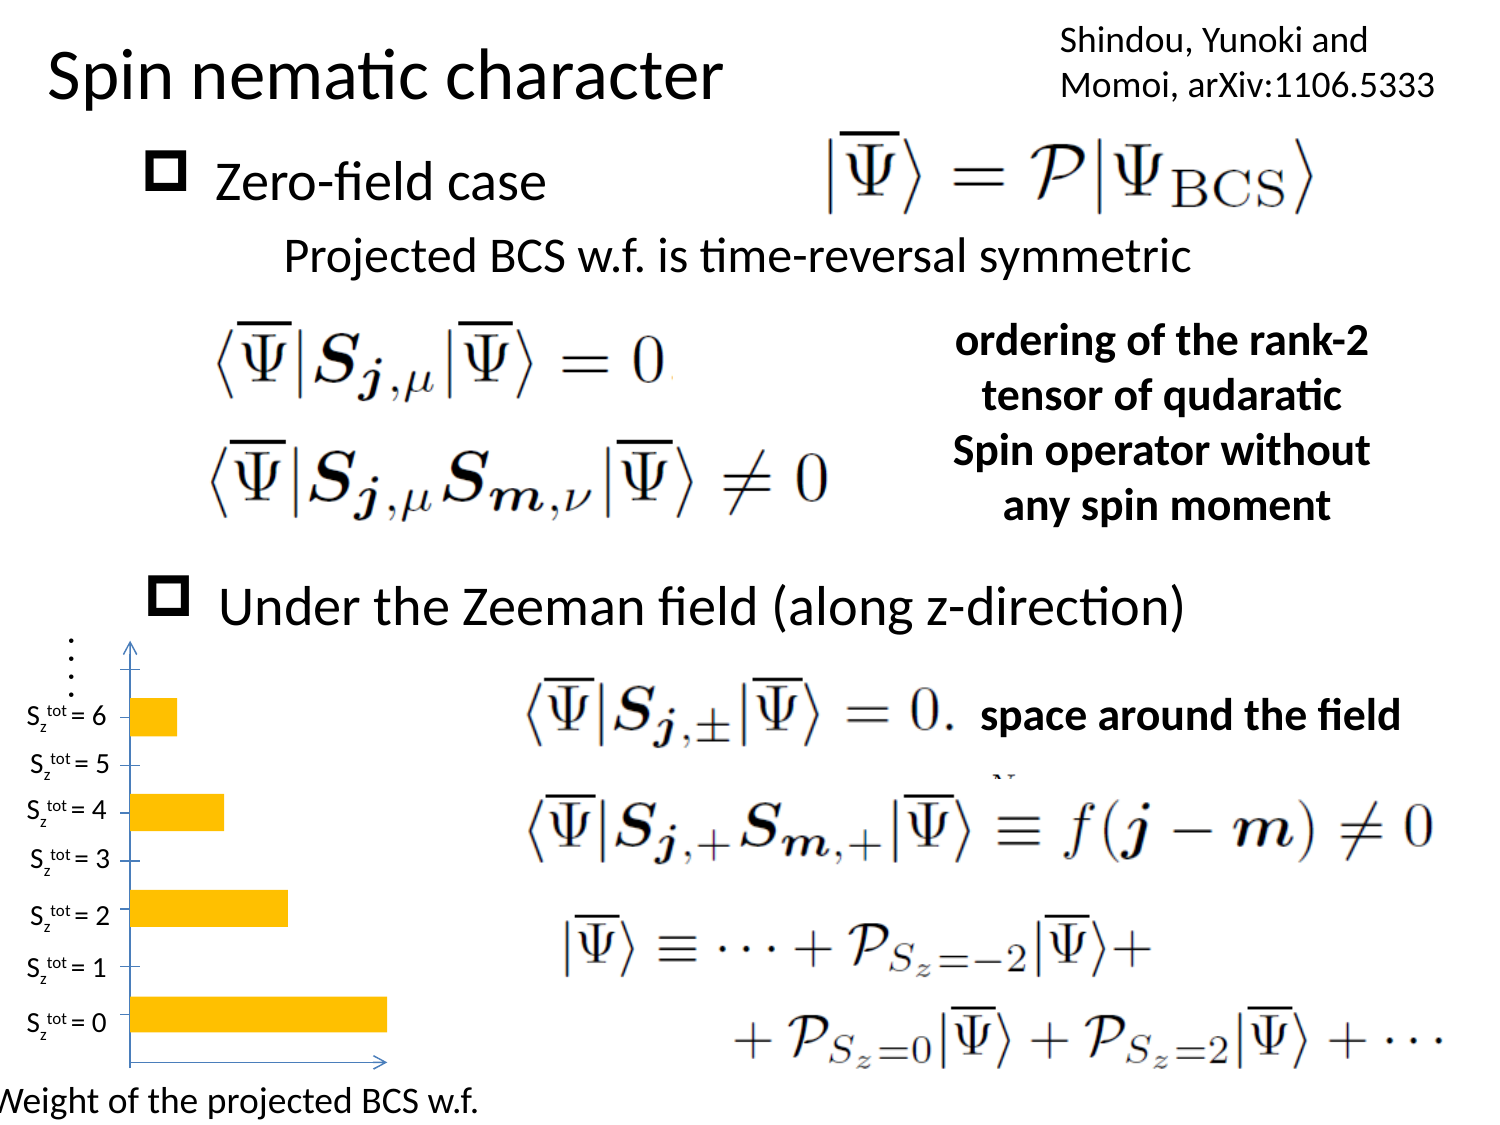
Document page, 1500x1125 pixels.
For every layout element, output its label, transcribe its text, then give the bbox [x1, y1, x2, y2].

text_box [206, 302, 1400, 541]
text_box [29, 18, 1318, 221]
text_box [123, 228, 1223, 292]
text_box Shindou, Yunoki and Momoi, arXiv:1106.5333 [1045, 7, 1471, 113]
picture [560, 908, 1459, 1083]
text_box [513, 667, 1455, 877]
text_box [5, 621, 547, 1118]
text_box Under the Zeeman field (along z-direction) [128, 561, 1203, 645]
